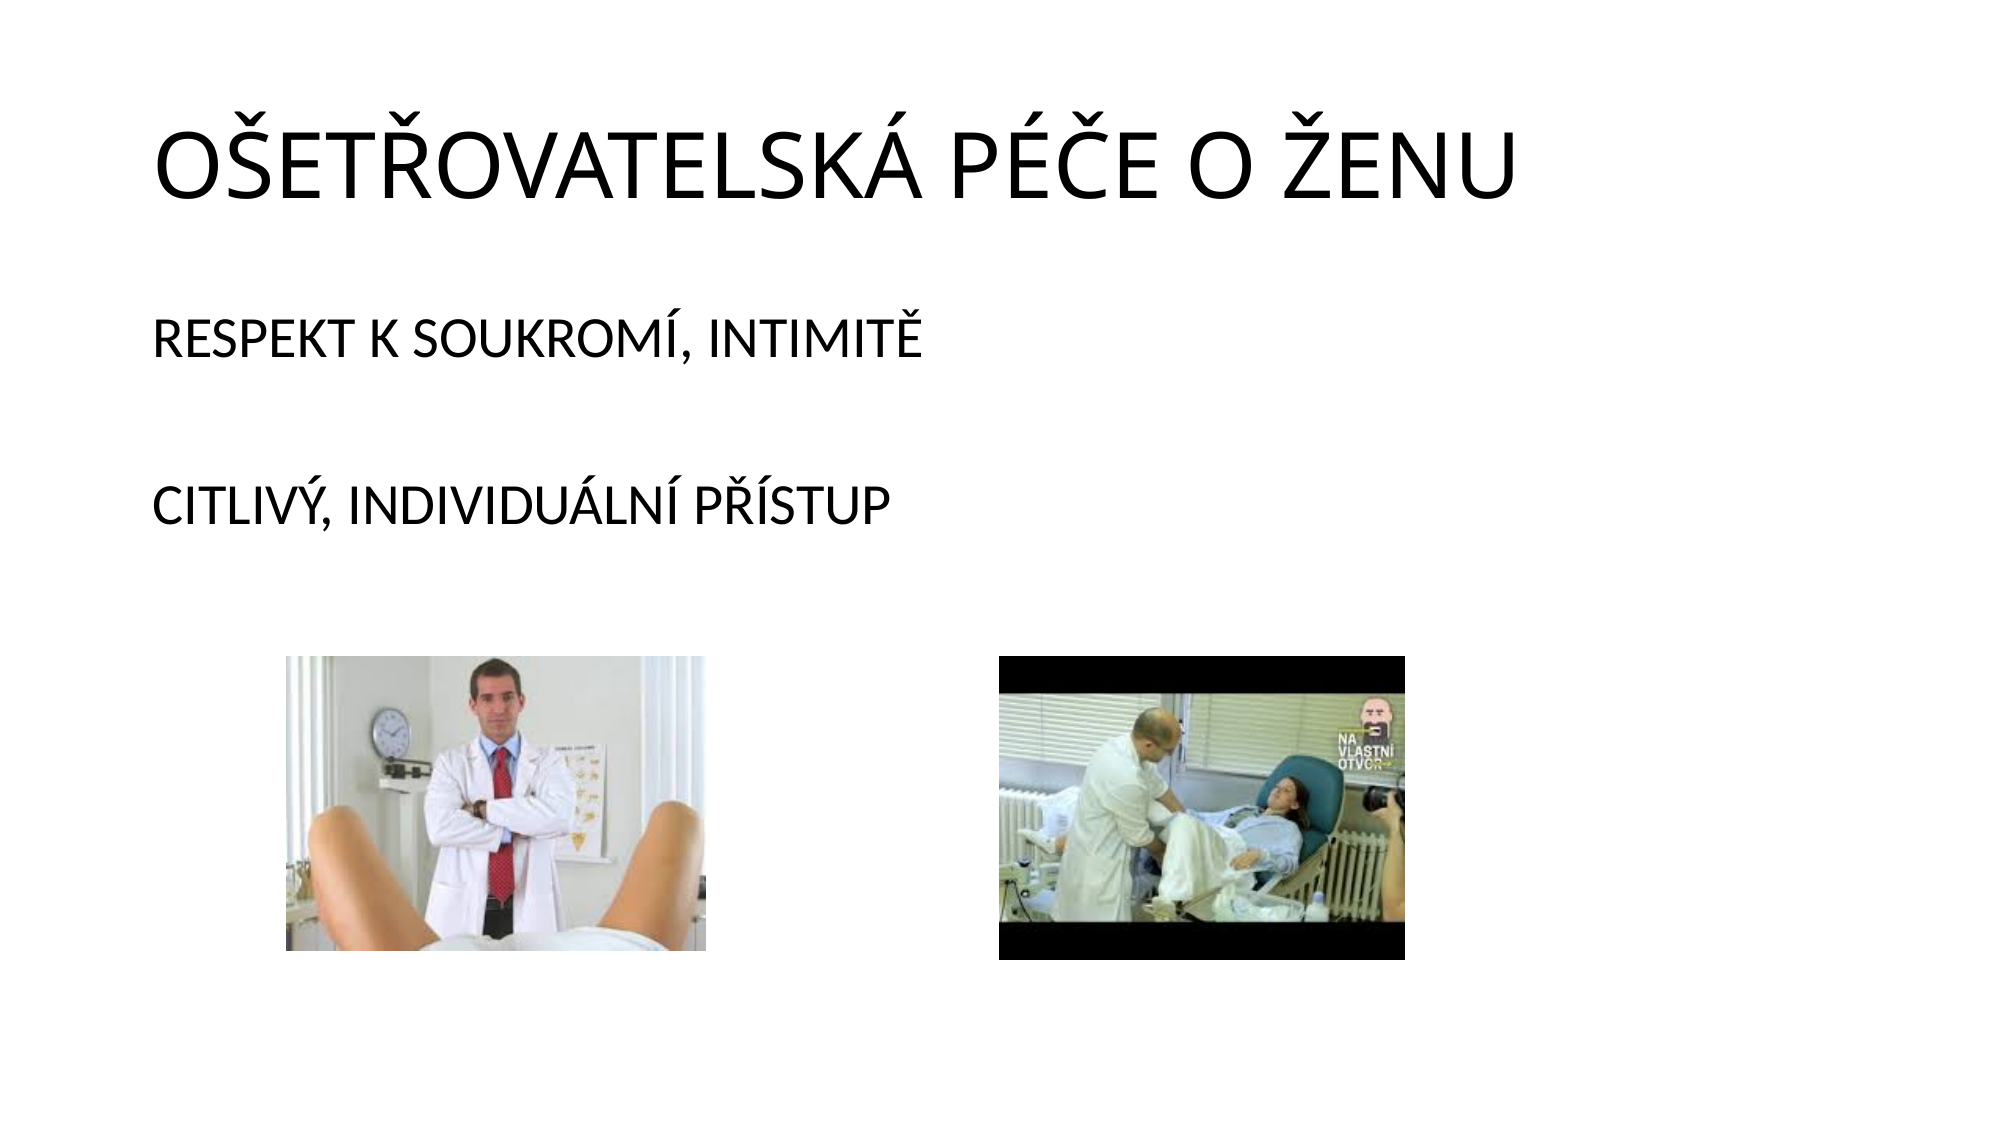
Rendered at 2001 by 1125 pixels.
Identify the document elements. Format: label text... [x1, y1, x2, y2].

list RESPEKT K SOUKROMÍ, INTIMITĚ CITLIVÝ, INDIVIDUÁLNÍ PŘÍSTUP [137, 299, 1863, 1014]
picture [286, 656, 706, 951]
title OŠETŘOVATELSKÁ PÉČE O ŽENU [137, 59, 1863, 278]
picture [999, 656, 1405, 960]
